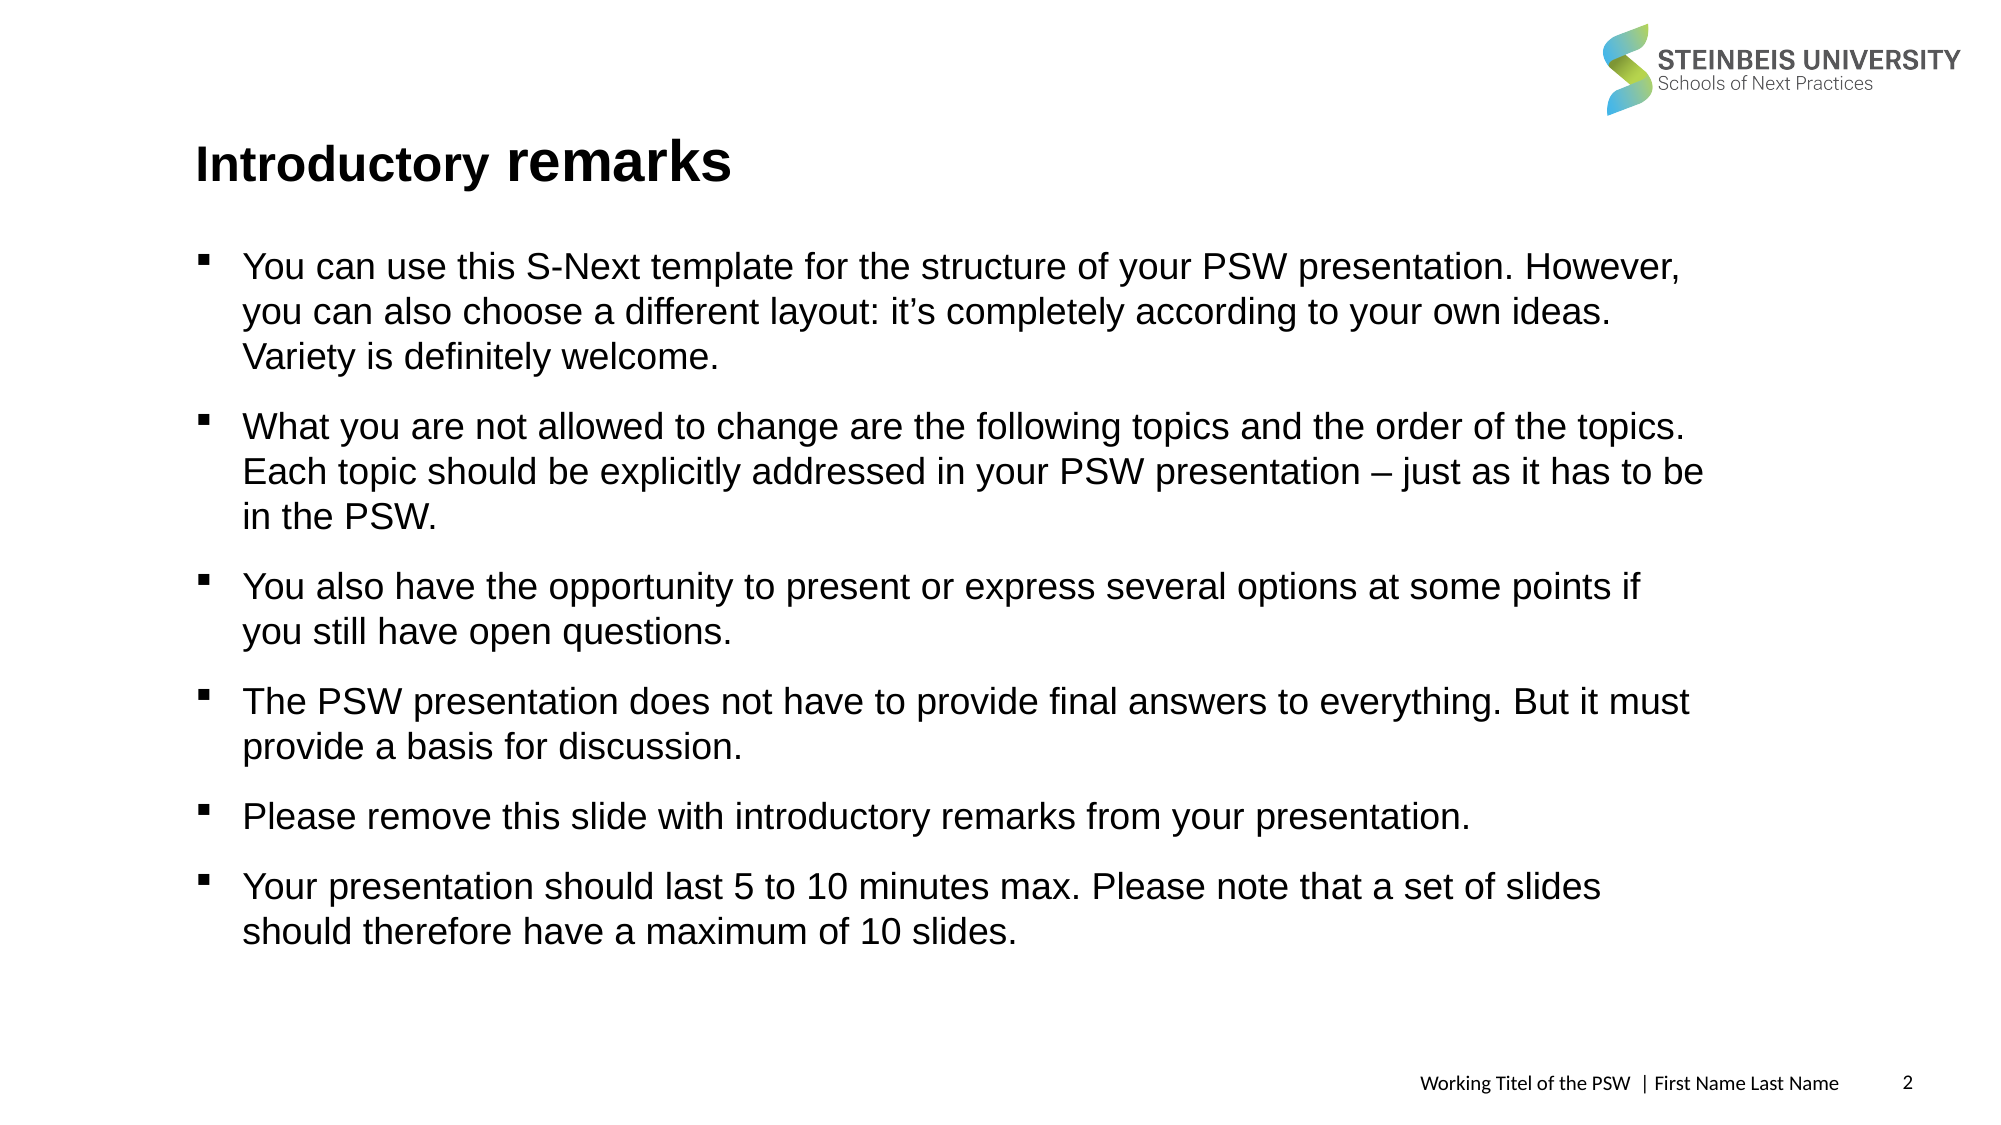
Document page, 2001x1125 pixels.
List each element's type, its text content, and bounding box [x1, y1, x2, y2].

text_box You can use this S-Next template for the structure of your PSW presentation. However, you can also choose a different layout: it’s completely according to your own ideas. Variety is definitely welcome. What you are not allowed to change are the following topics and the order of the topics. Each topic should be explicitly addressed in your PSW presentation – just as it has to be in the PSW. You also have the opportunity to present or express several options at some points if you still have open questions. The PSW presentation does not have to provide final answers to everything. But it must provide a basis for discussion. Please remove this slide with introductory remarks from your presentation. Your presentation should last 5 to 10 minutes max. Please note that a set of slides should therefore have a maximum of 10 slides. [180, 234, 1725, 959]
text_box Introductory remarks [180, 115, 1181, 201]
picture [1594, 0, 1970, 138]
